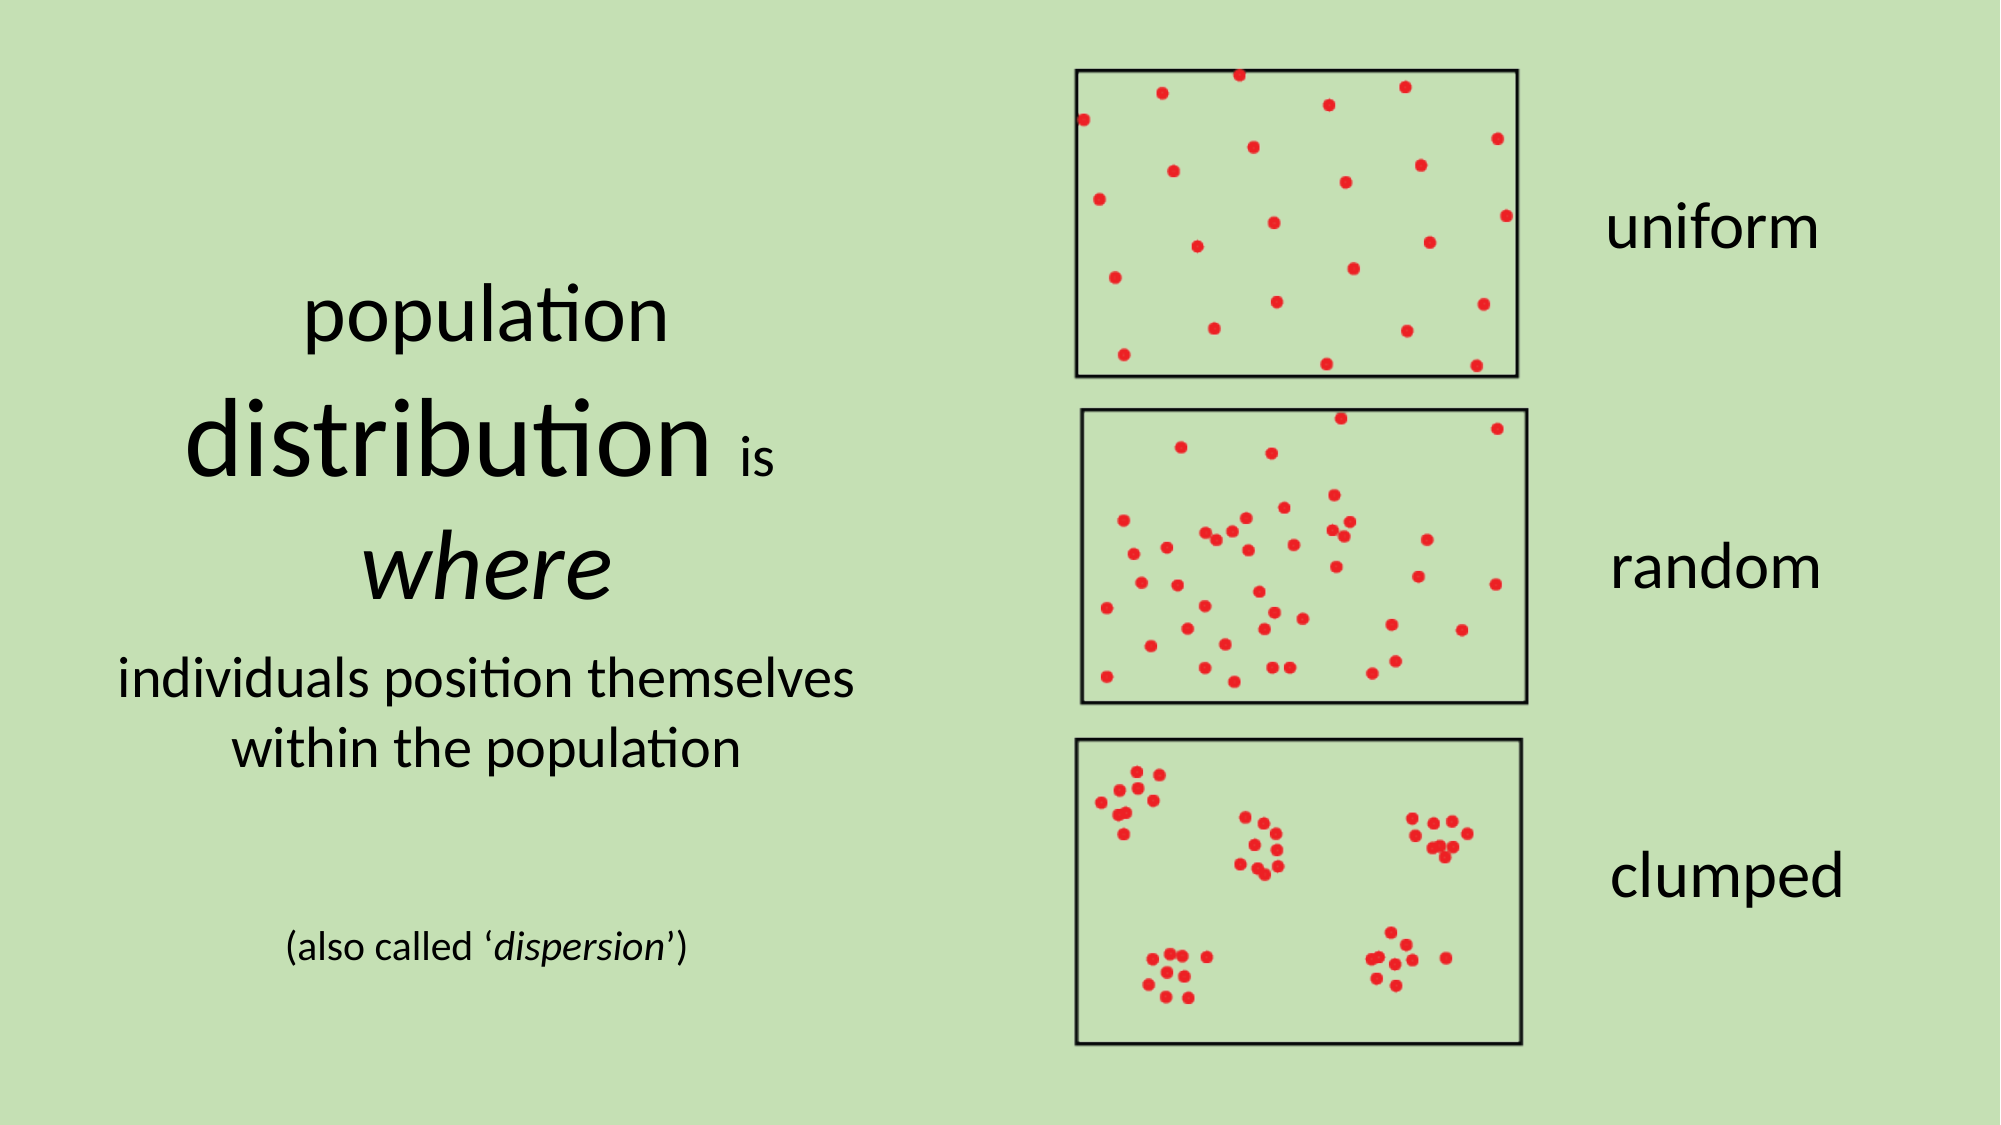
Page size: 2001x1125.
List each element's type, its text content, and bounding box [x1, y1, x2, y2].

text_box random [1596, 514, 1872, 610]
text_box uniform [1590, 173, 1866, 269]
text_box clumped [1596, 823, 1872, 919]
picture [940, 51, 1539, 1062]
text_box population distribution is where individuals position themselves within the population (also called ‘dispersion’) [100, 221, 873, 1087]
